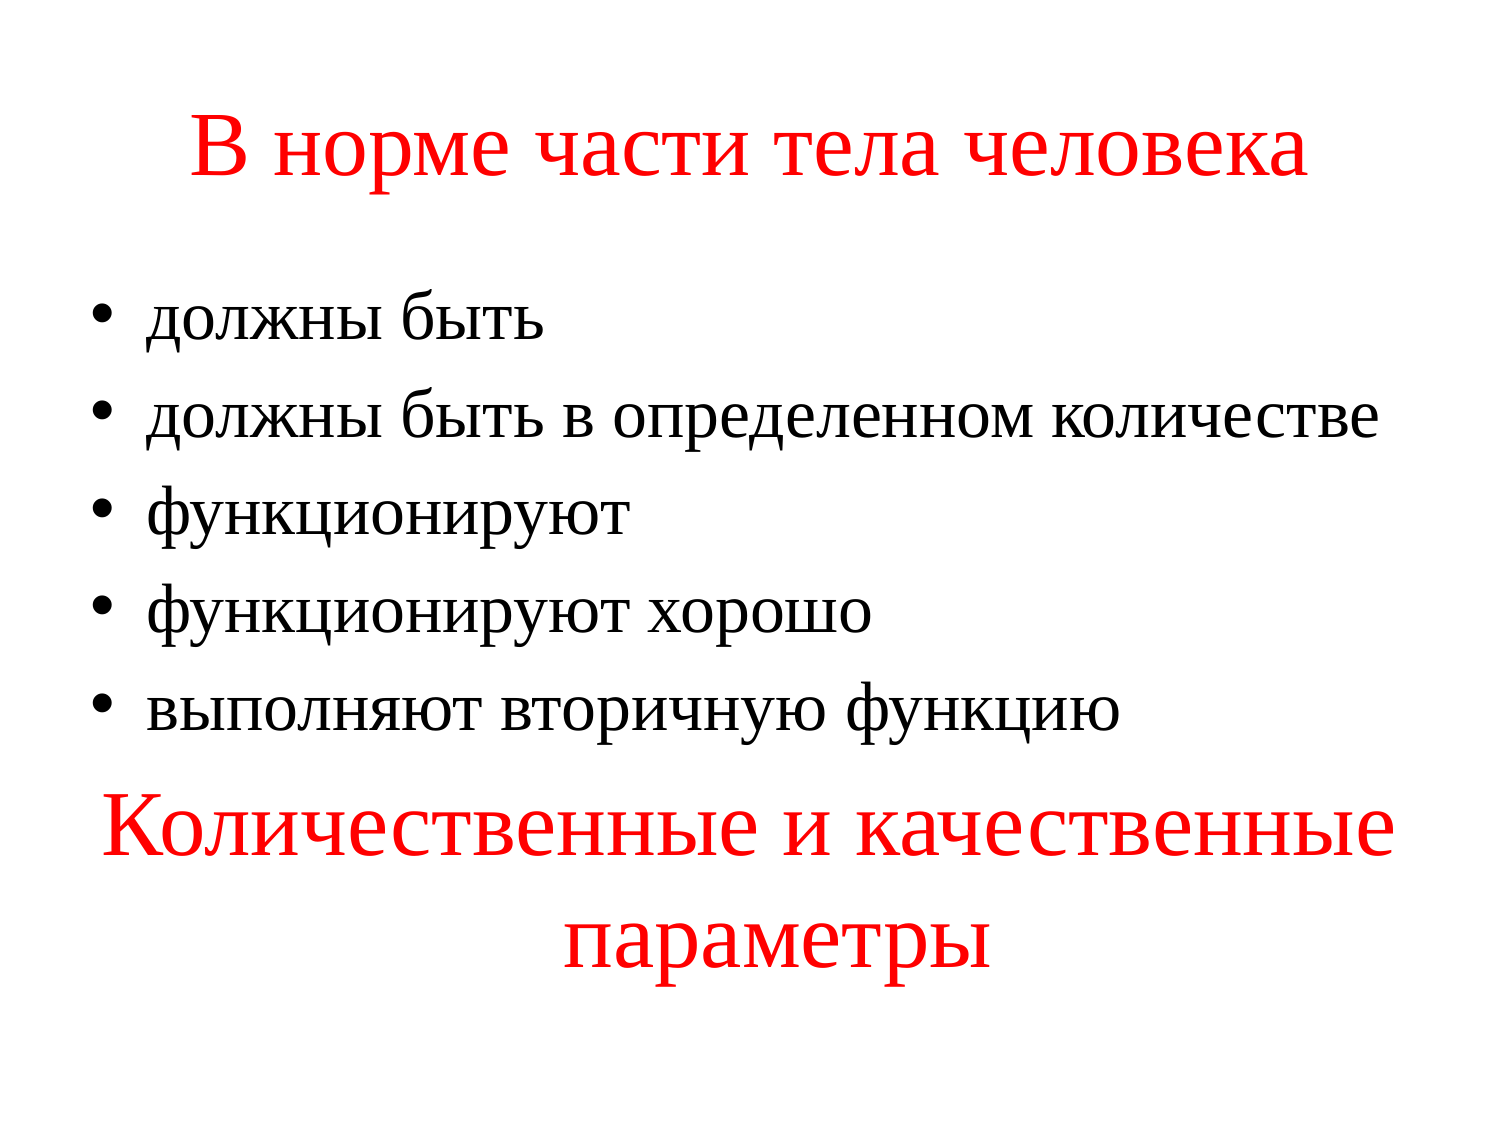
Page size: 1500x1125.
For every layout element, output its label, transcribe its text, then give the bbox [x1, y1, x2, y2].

title В норме части тела человека [75, 45, 1425, 233]
list должны быть должны быть в определенном количестве функционируют функционируют хорошо выполняют вторичную функцию Количественные и качественные параметры [75, 262, 1425, 1005]
